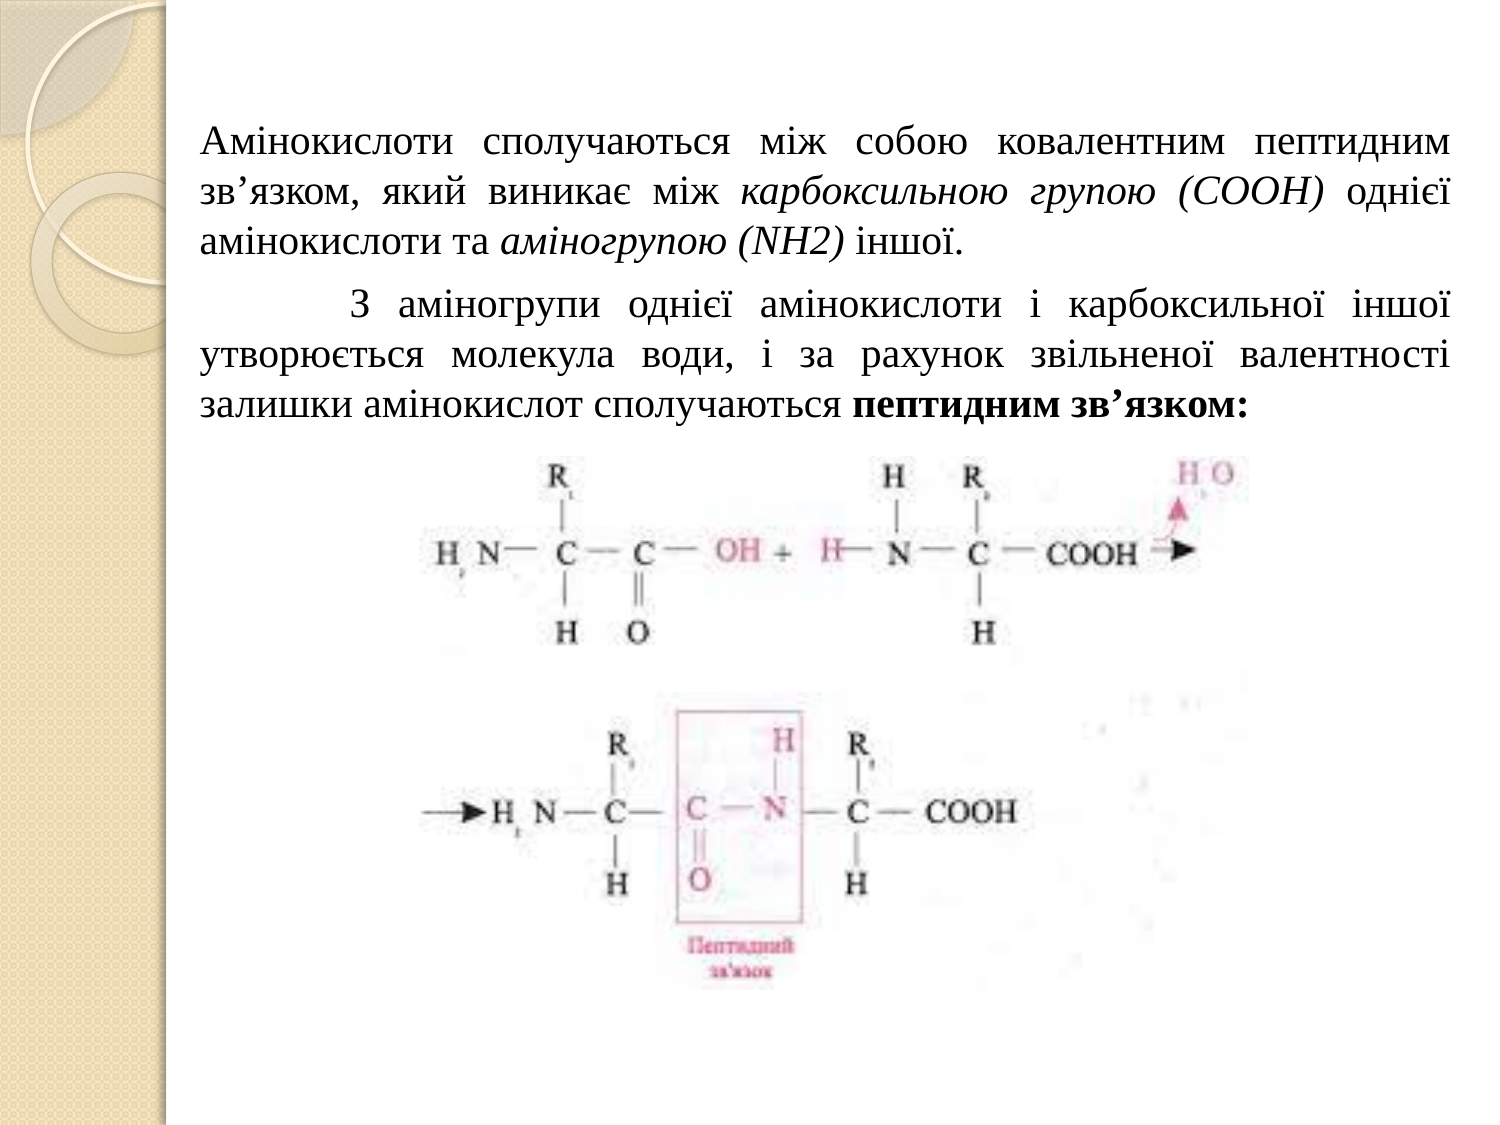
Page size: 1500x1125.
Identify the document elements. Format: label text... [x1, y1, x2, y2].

picture [418, 455, 1249, 990]
list Амінокислоти сполучаються між собою ковалентним пептидним зв’язком, який виникає між карбоксильною групою (СООН) однієї амінокислоти та аміногрупою (NН2) іншої. З аміногрупи однієї амінокислоти і карбоксильної іншої утворюється молекула води, і за рахунок звільненої валентності залишки амінокислот сполучаються пептидним зв’язком: [171, 42, 1466, 1025]
